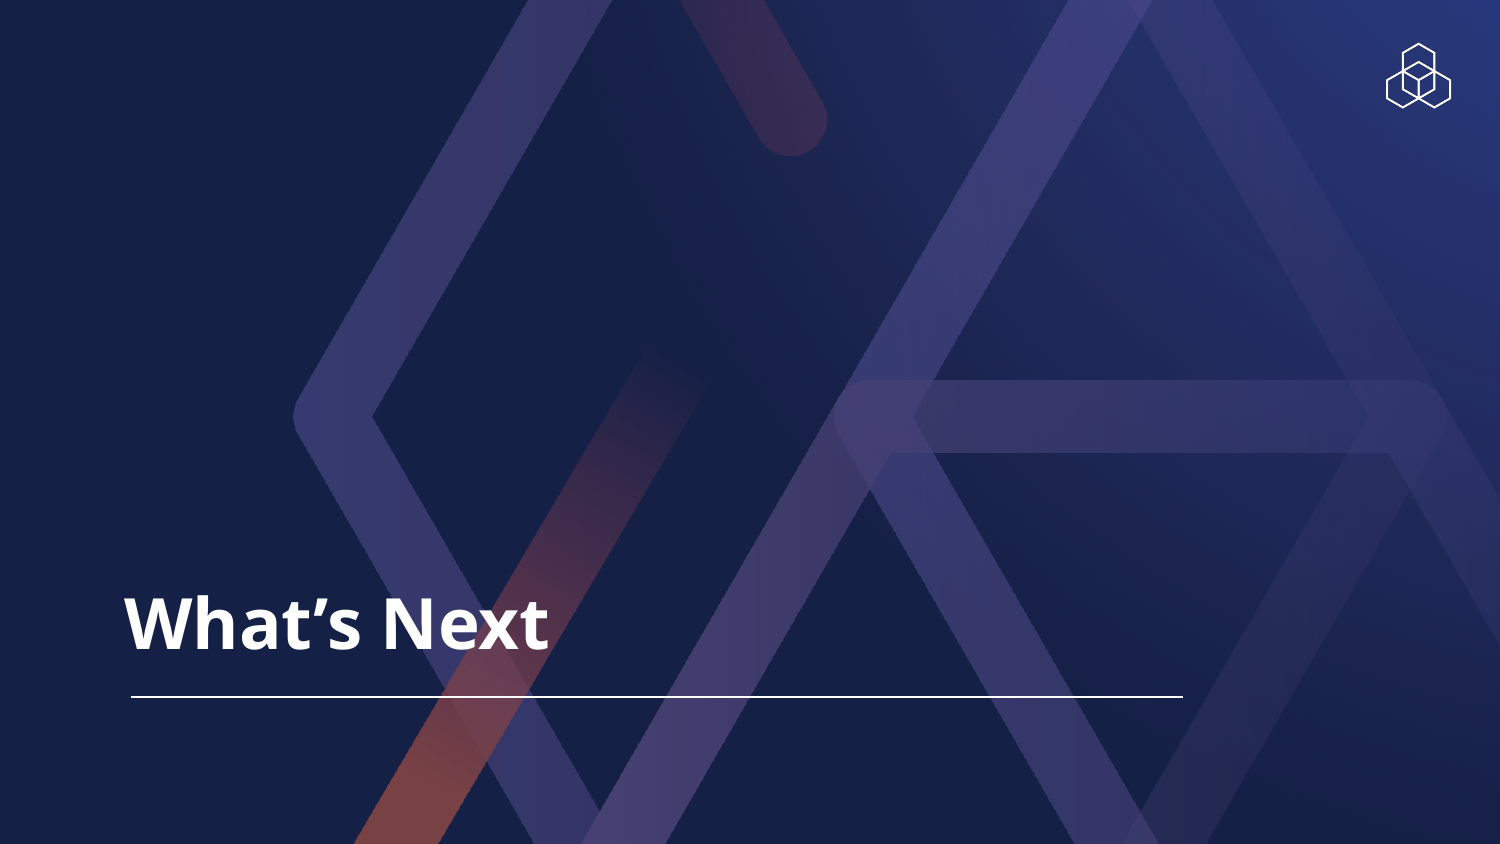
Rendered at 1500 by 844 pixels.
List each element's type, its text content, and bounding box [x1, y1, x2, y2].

picture [0, 0, 1500, 844]
text_box What’s Next [124, 493, 836, 666]
